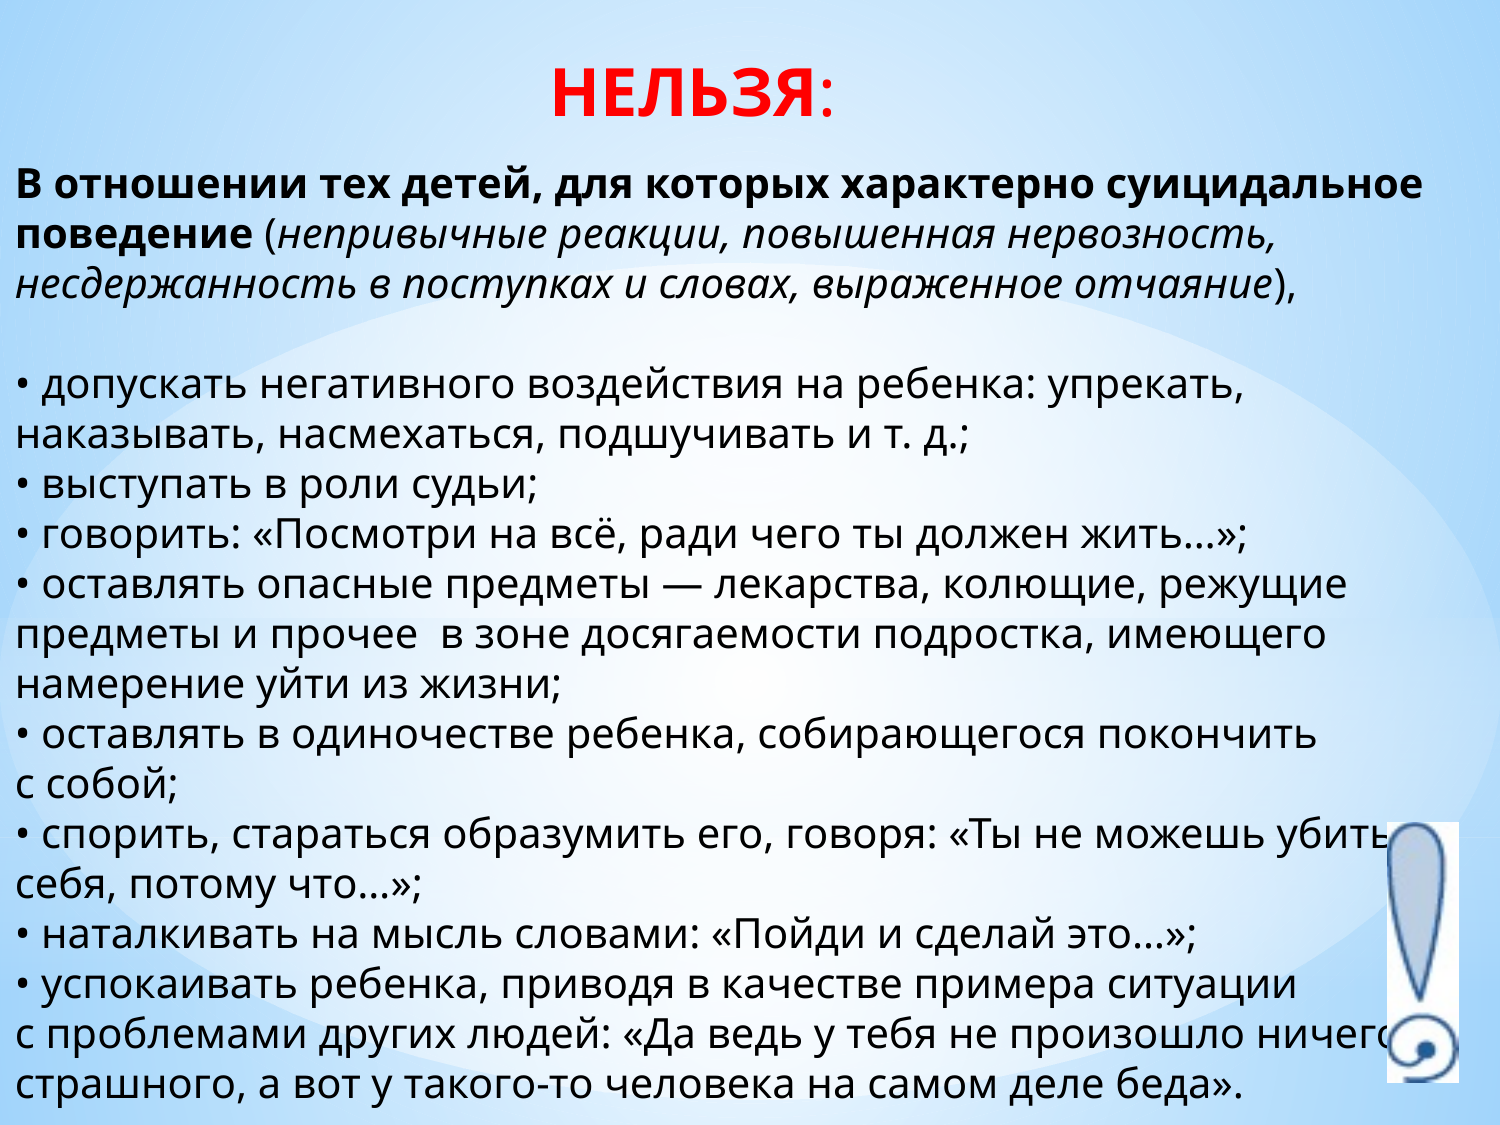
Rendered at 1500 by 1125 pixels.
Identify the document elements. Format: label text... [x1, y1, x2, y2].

text_box В отношении тех детей, для которых характерно суицидальное поведение (непривычные реакции, повышенная нервозность, несдержанность в поступках и словах, выраженное отчаяние), • допускать негативного воздействия на ребенка: упрекать, наказывать, насмехаться, подшучивать и т. д.; • выступать в роли судьи; • говорить: «Посмотри на всё, ради чего ты должен жить…»; • ​​​​​​​оставлять опасные предметы — лекарства, колющие, режущие предметы и прочее в зоне досягаемости подростка, имеющего намерение уйти из жизни; • оставлять в одиночестве ребенка, собирающегося покончить с собой; • спорить, стараться образумить его, говоря: «Ты не можешь убить себя, потому что…»; • наталкивать на мысль словами: «Пойди и сделай это…»; ​​​​​​​• успокаивать ребенка, приводя в качестве примера ситуации с проблемами других людей: «Да ведь у тебя не произошло ничего страшного, а вот у такого-то человека на самом деле беда». [0, 149, 1500, 1115]
picture [1387, 822, 1459, 1083]
text_box НЕЛЬЗЯ: [535, 42, 869, 138]
